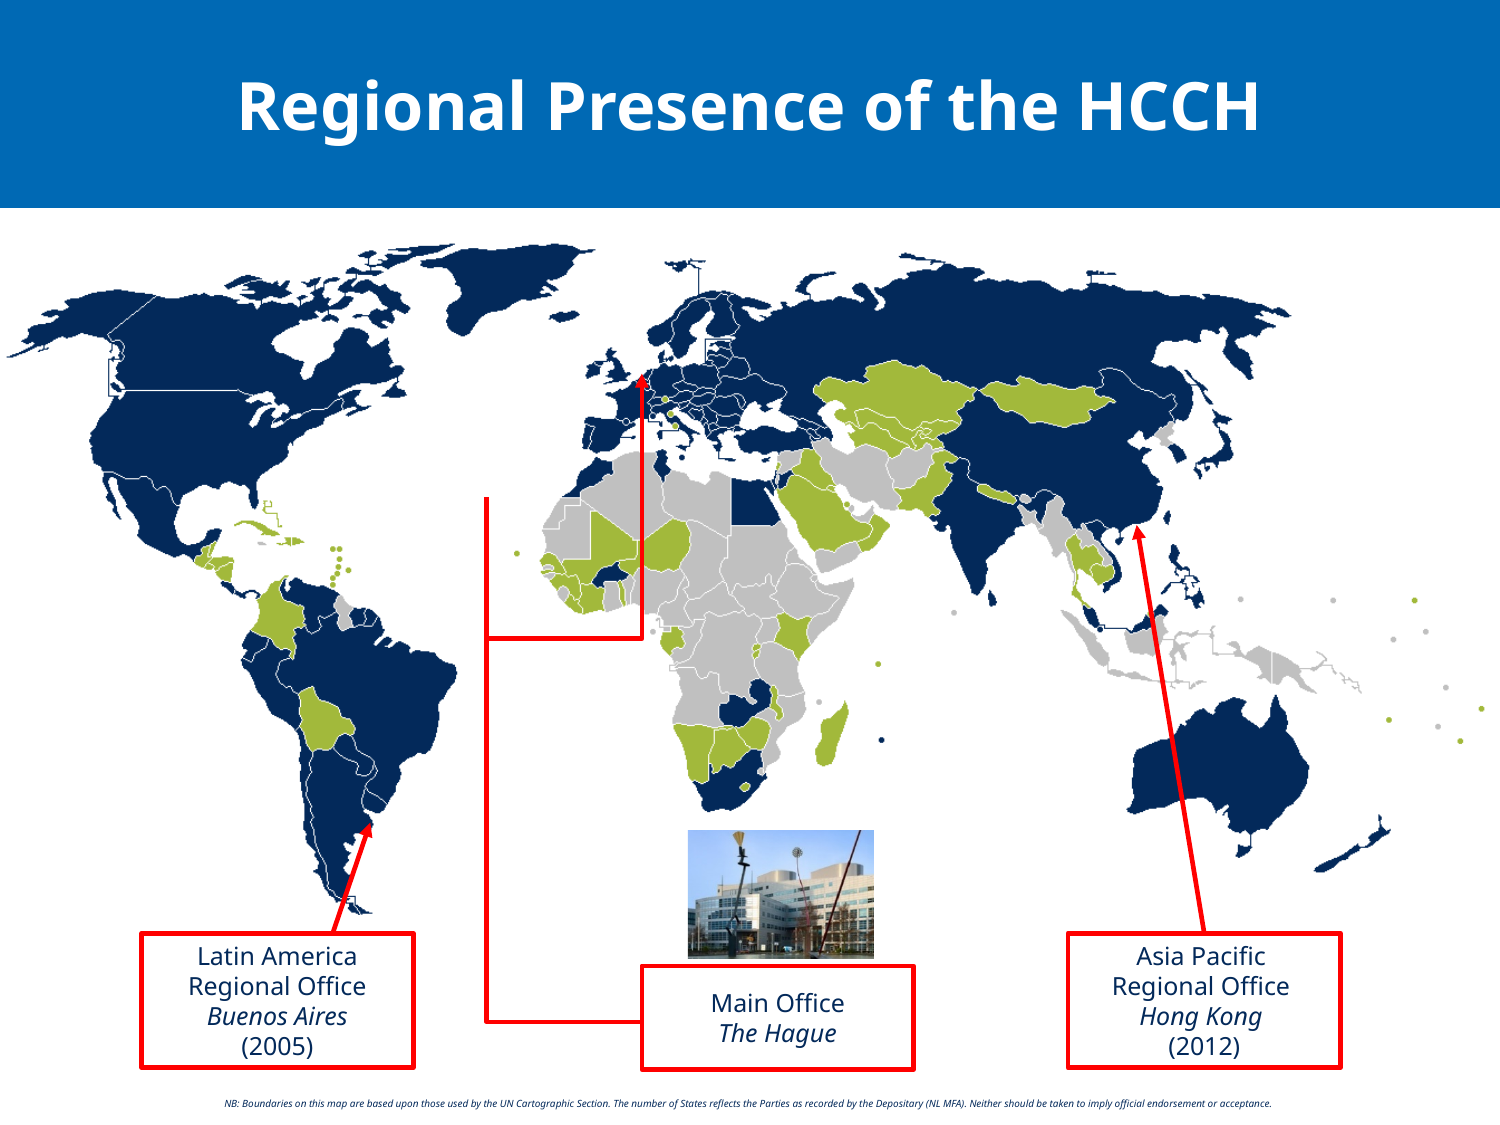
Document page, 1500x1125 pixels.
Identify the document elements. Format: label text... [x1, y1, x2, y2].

text_box Latin America Regional Office Buenos Aires (2005) [141, 935, 414, 1068]
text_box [486, 373, 643, 1022]
text_box Regional Presence of the HCCH [0, 0, 1500, 208]
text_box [1136, 524, 1205, 934]
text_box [332, 822, 371, 934]
text_box Main Office The Hague [641, 965, 914, 1070]
text_box NB: Boundaries on this map are based upon those used by the UN Cartographic Section. The number of States reflects the Parties as recorded by the Depositary (NL MFA). Neither should be taken to imply official endorsement or acceptance. [0, 1090, 1500, 1118]
picture [0, 237, 1500, 959]
text_box Asia Pacific Regional Office Hong Kong (2012) [1067, 935, 1341, 1068]
